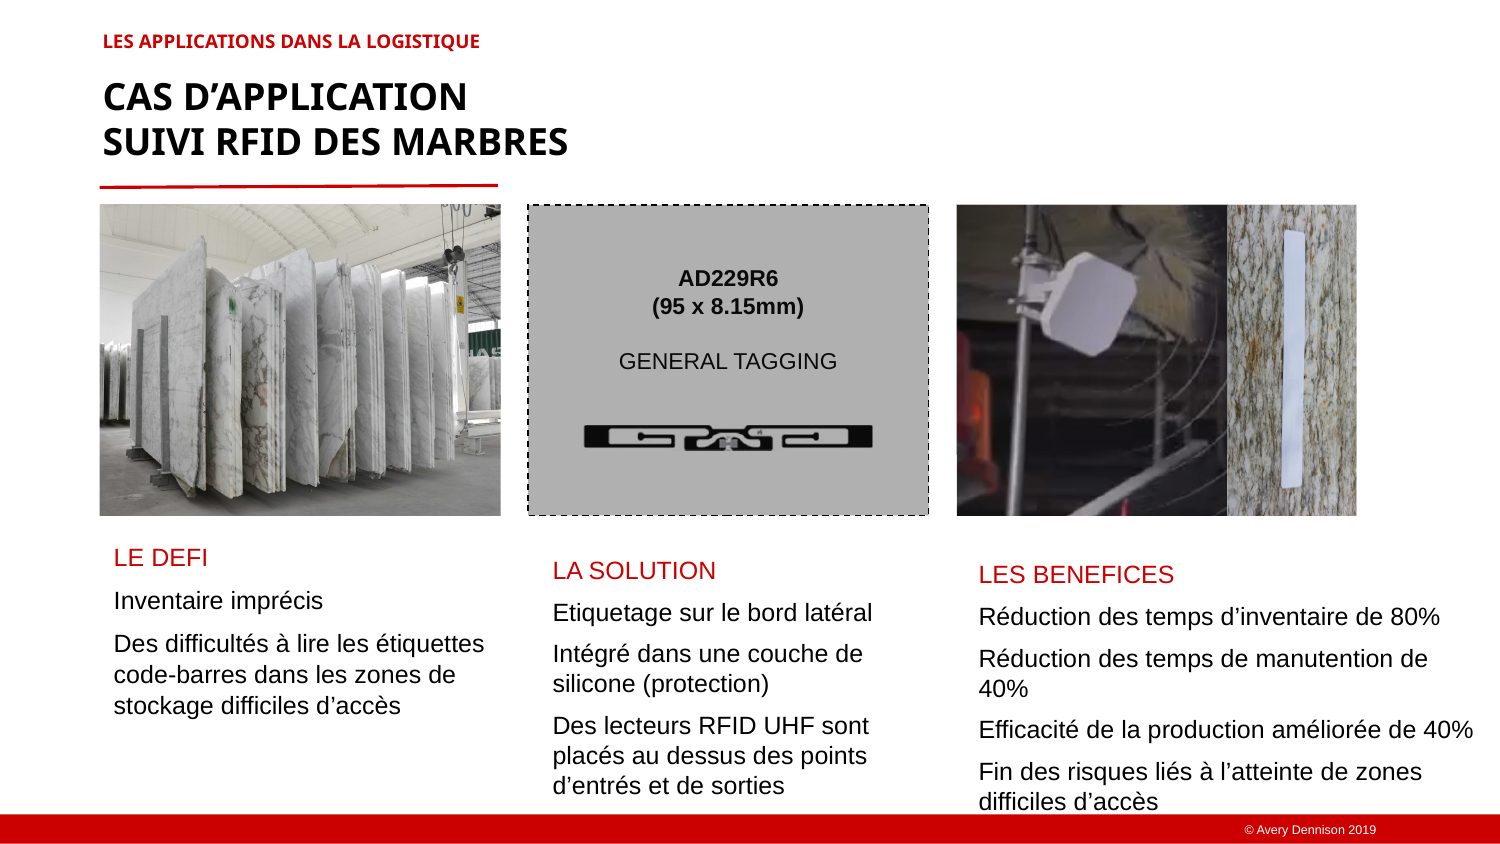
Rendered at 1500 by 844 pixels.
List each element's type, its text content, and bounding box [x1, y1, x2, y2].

text_box [528, 204, 929, 516]
text_box LES APPLICATIONS DANS LA LOGISTIQUE CAS D’APPLICATION SUIVI RFID DES MARBRES [87, 14, 607, 150]
text_box [0, 814, 1229, 844]
picture [955, 204, 1357, 516]
picture [580, 421, 877, 452]
picture [99, 204, 501, 516]
text_box LES BENEFICES Réduction des temps d’inventaire de 80% Réduction des temps de manutention de 40% Efficacité de la production améliorée de 40% Fin des risques liés à l’atteinte de zones difficiles d’accès [963, 539, 1500, 775]
text_box © Avery Dennison 2019 [1229, 814, 1500, 844]
text_box LA SOLUTION Etiquetage sur le bord latéral Intégré dans une couche de silicone (protection) Des lecteurs RFID UHF sont placés au dessus des points d’entrés et de sorties [537, 539, 952, 775]
text_box LE DEFI Inventaire imprécis Des difficultés à lire les étiquettes code-barres dans les zones de stockage difficiles d’accès [98, 522, 513, 758]
